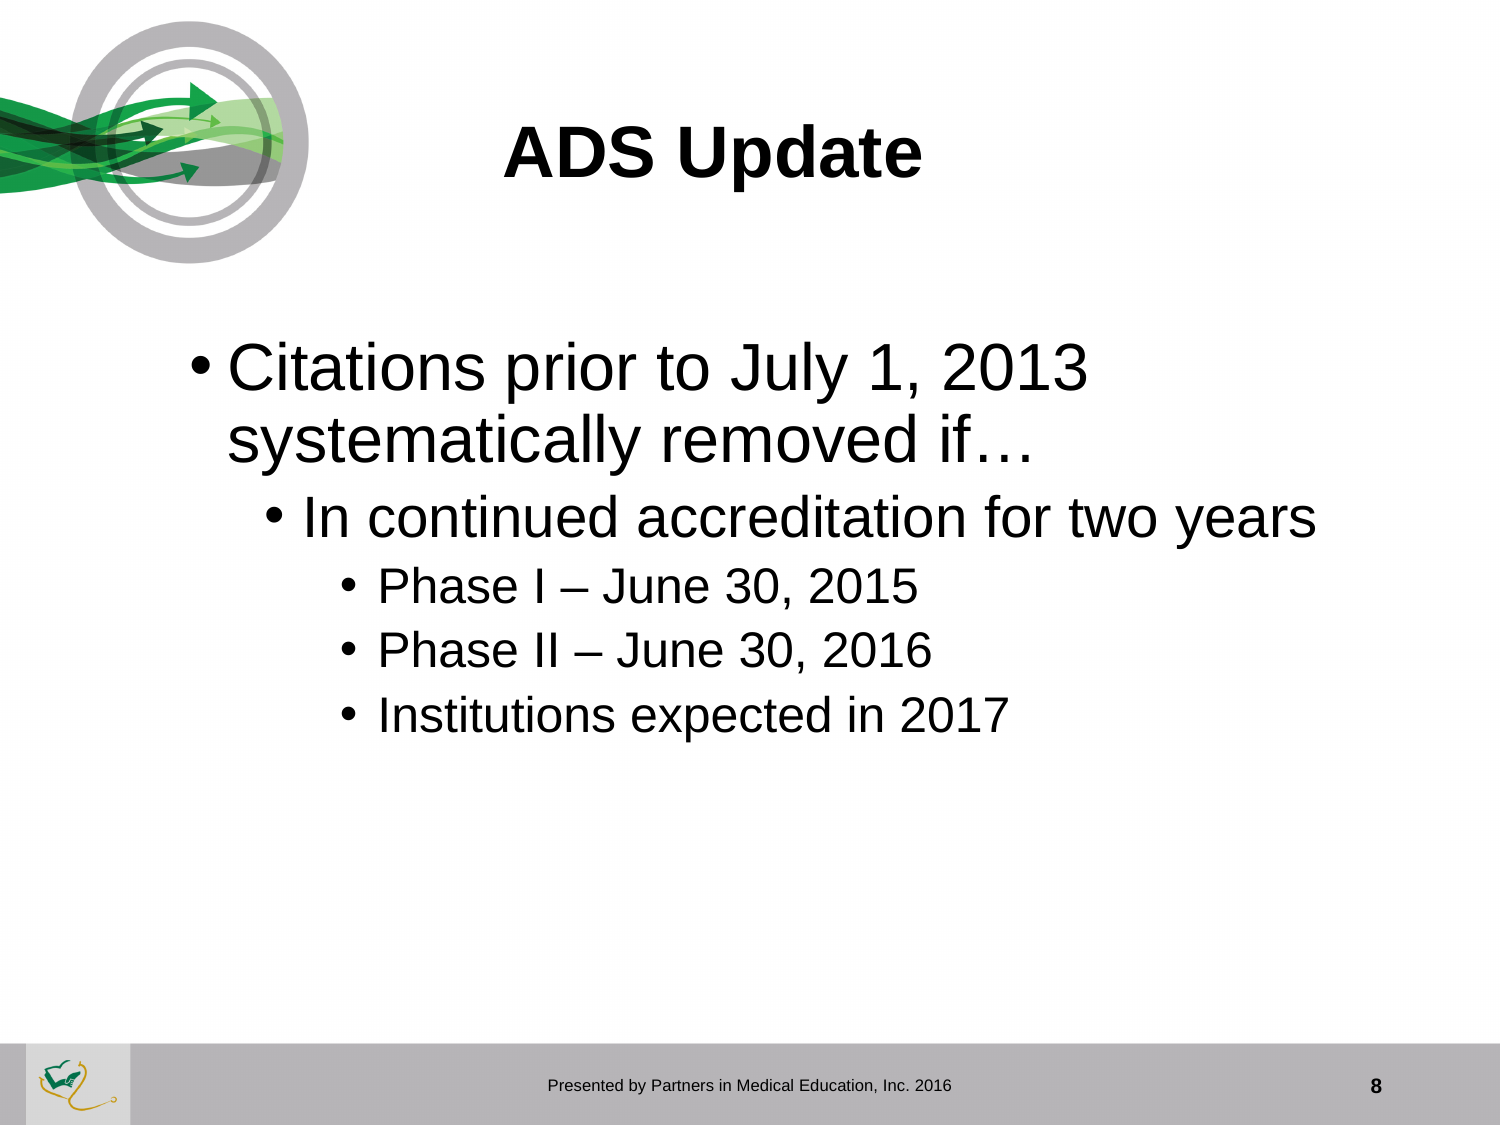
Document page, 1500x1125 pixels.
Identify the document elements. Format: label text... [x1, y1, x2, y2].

title ADS Update [487, 45, 963, 263]
footer Presented by Partners in Medical Education, Inc. 2016 [496, 1055, 1004, 1116]
slide_number 8 [1059, 1055, 1397, 1116]
picture [0, 0, 1500, 1125]
list Citations prior to July 1, 2013 systematically removed if… In continued accreditation for two years Phase I – June 30, 2015 Phase II – June 30, 2016 Institutions expected in 2017 [174, 324, 1372, 790]
